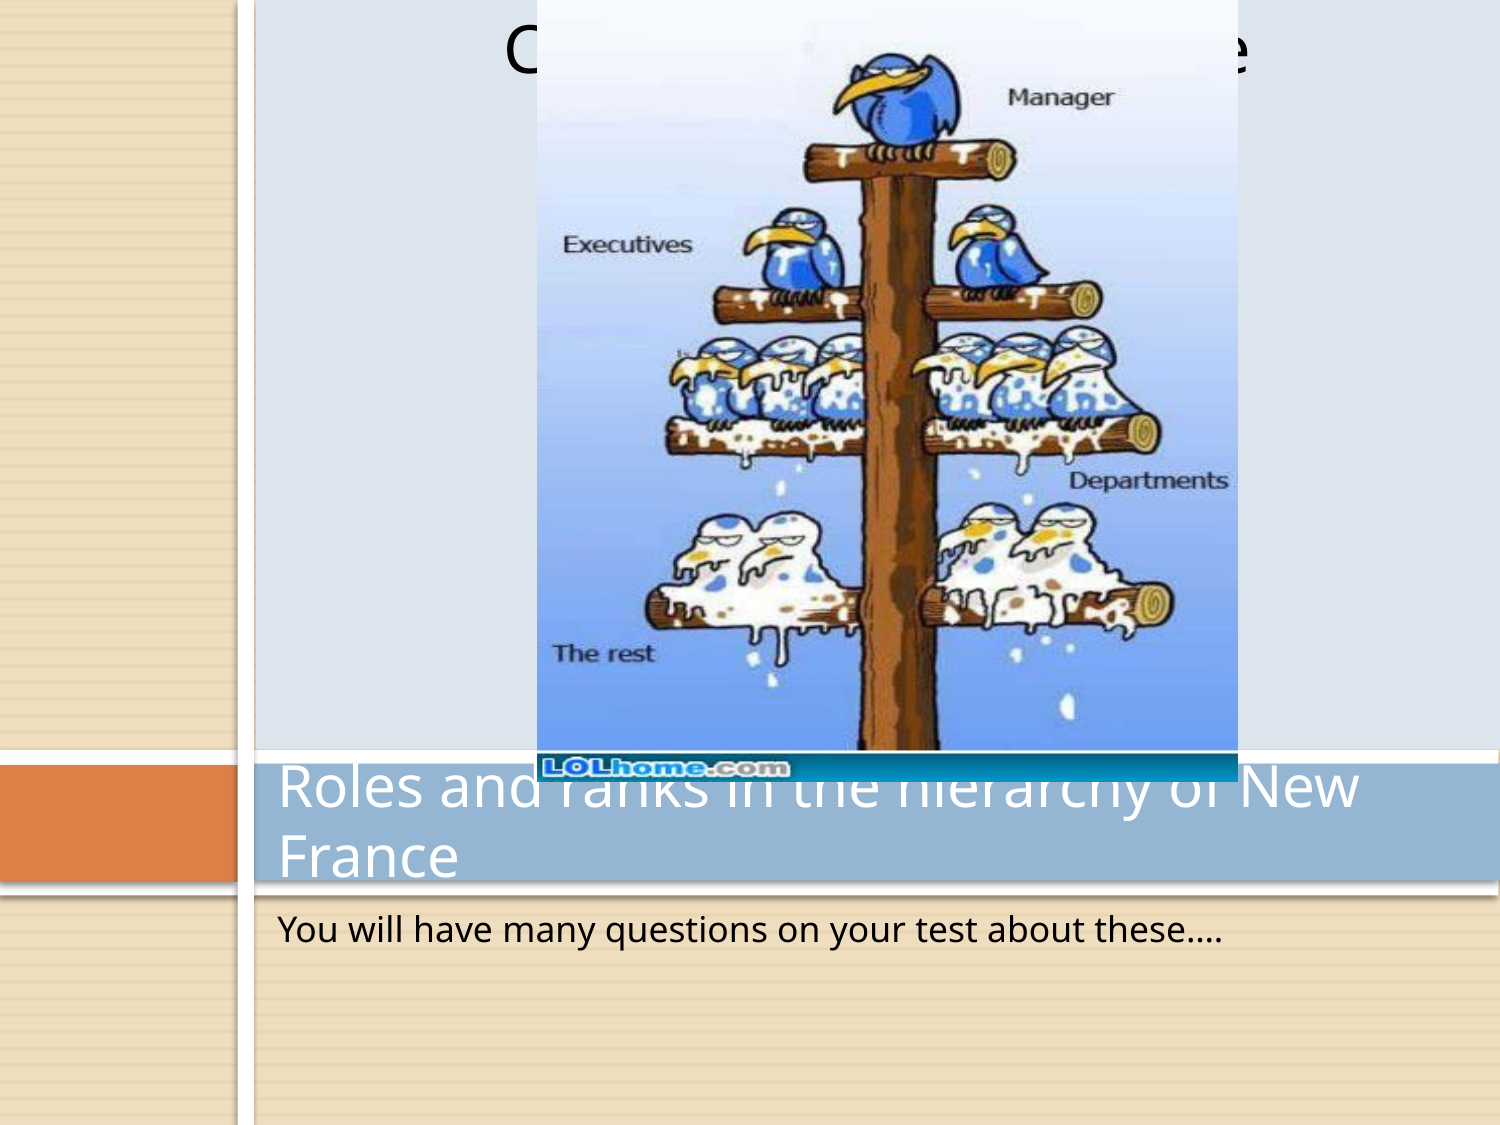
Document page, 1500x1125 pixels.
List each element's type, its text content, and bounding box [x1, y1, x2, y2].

picture [255, 0, 1500, 782]
title Roles and ranks in the hierarchy of New France [262, 762, 1463, 875]
list You will have many questions on your test about these…. [262, 900, 1463, 1013]
